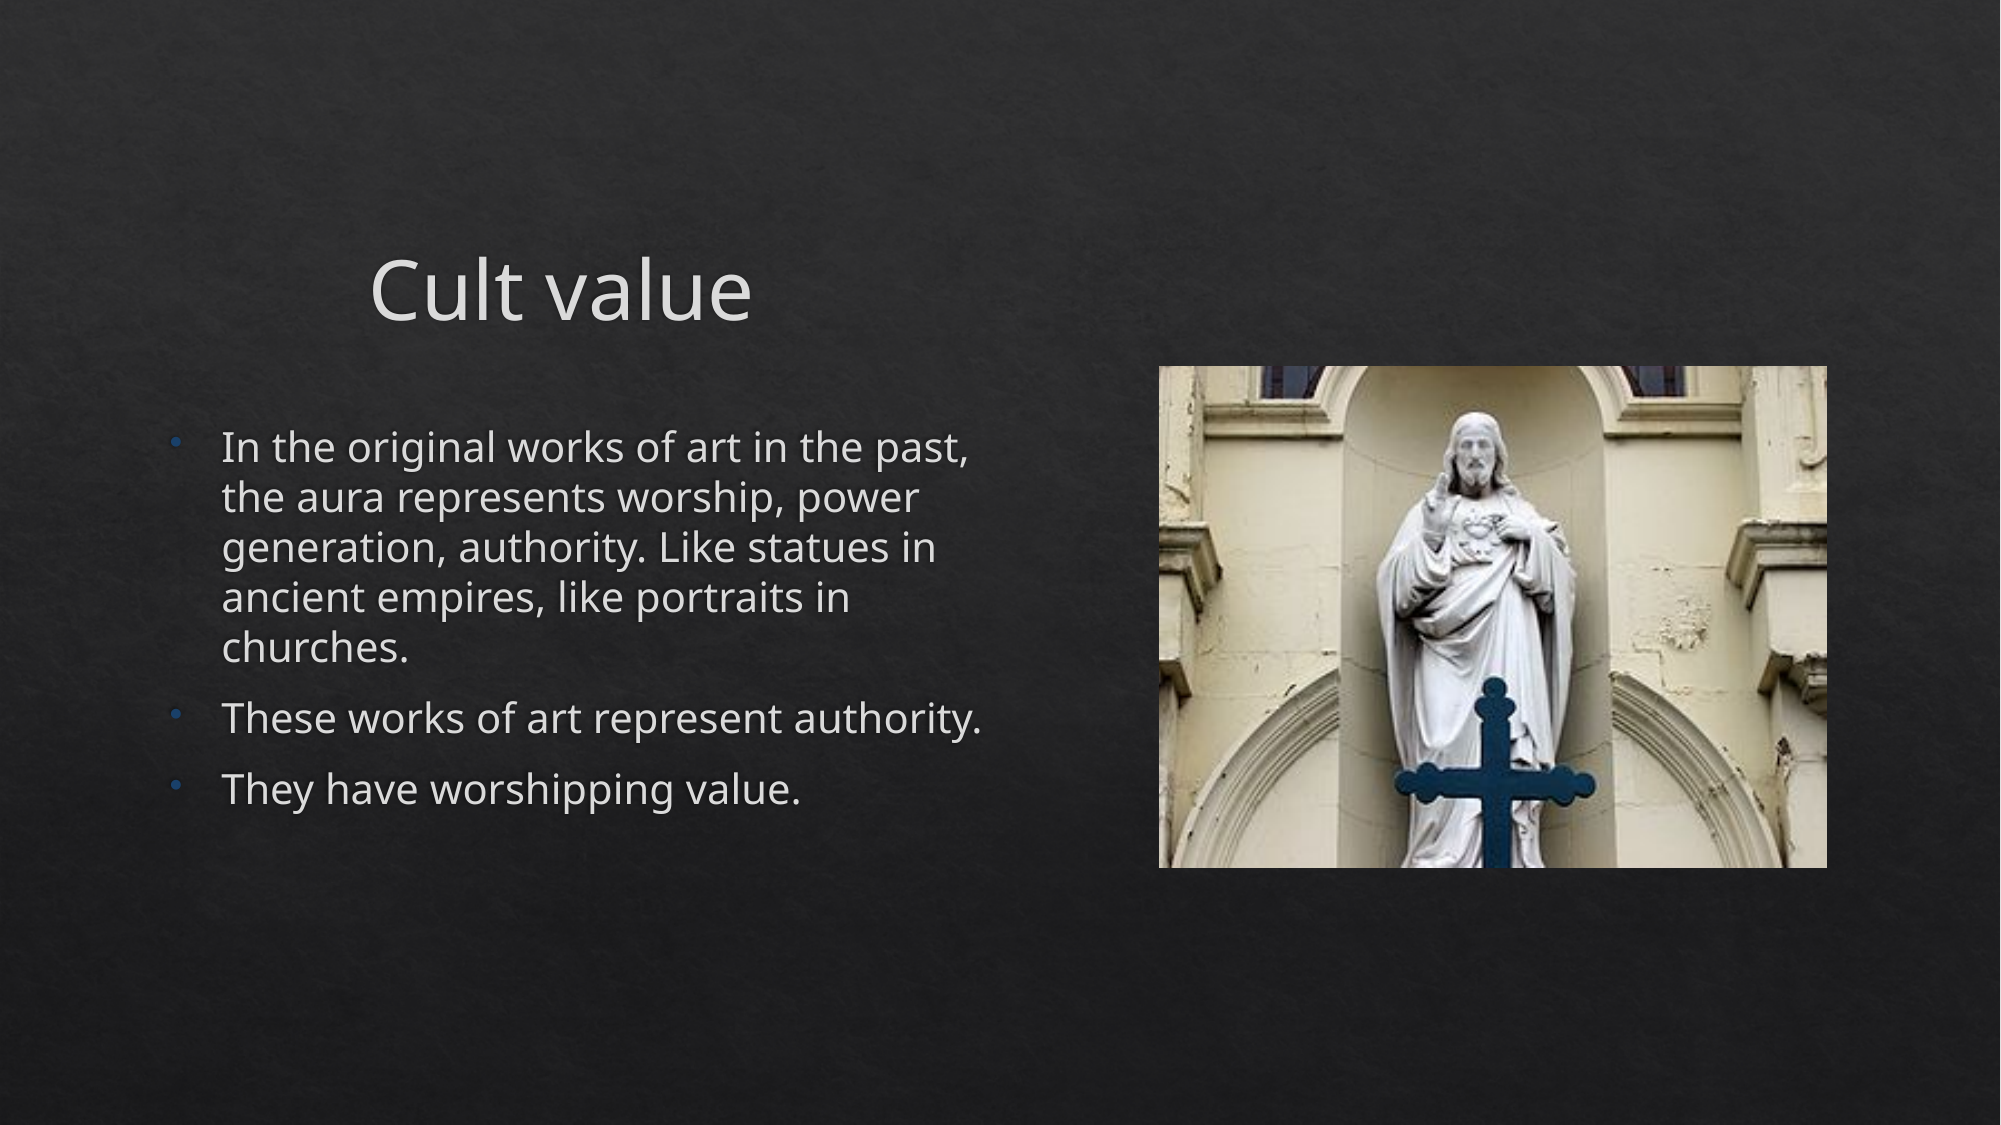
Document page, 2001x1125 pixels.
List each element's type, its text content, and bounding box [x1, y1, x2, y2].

title Cult value [190, 207, 934, 280]
picture [1158, 366, 1827, 868]
list In the original works of art in the past, the aura represents worship, power generation, authority. Like statues in ancient empires, like portraits in churches. These works of art represent authority. They have worshipping value. [149, 284, 1060, 950]
